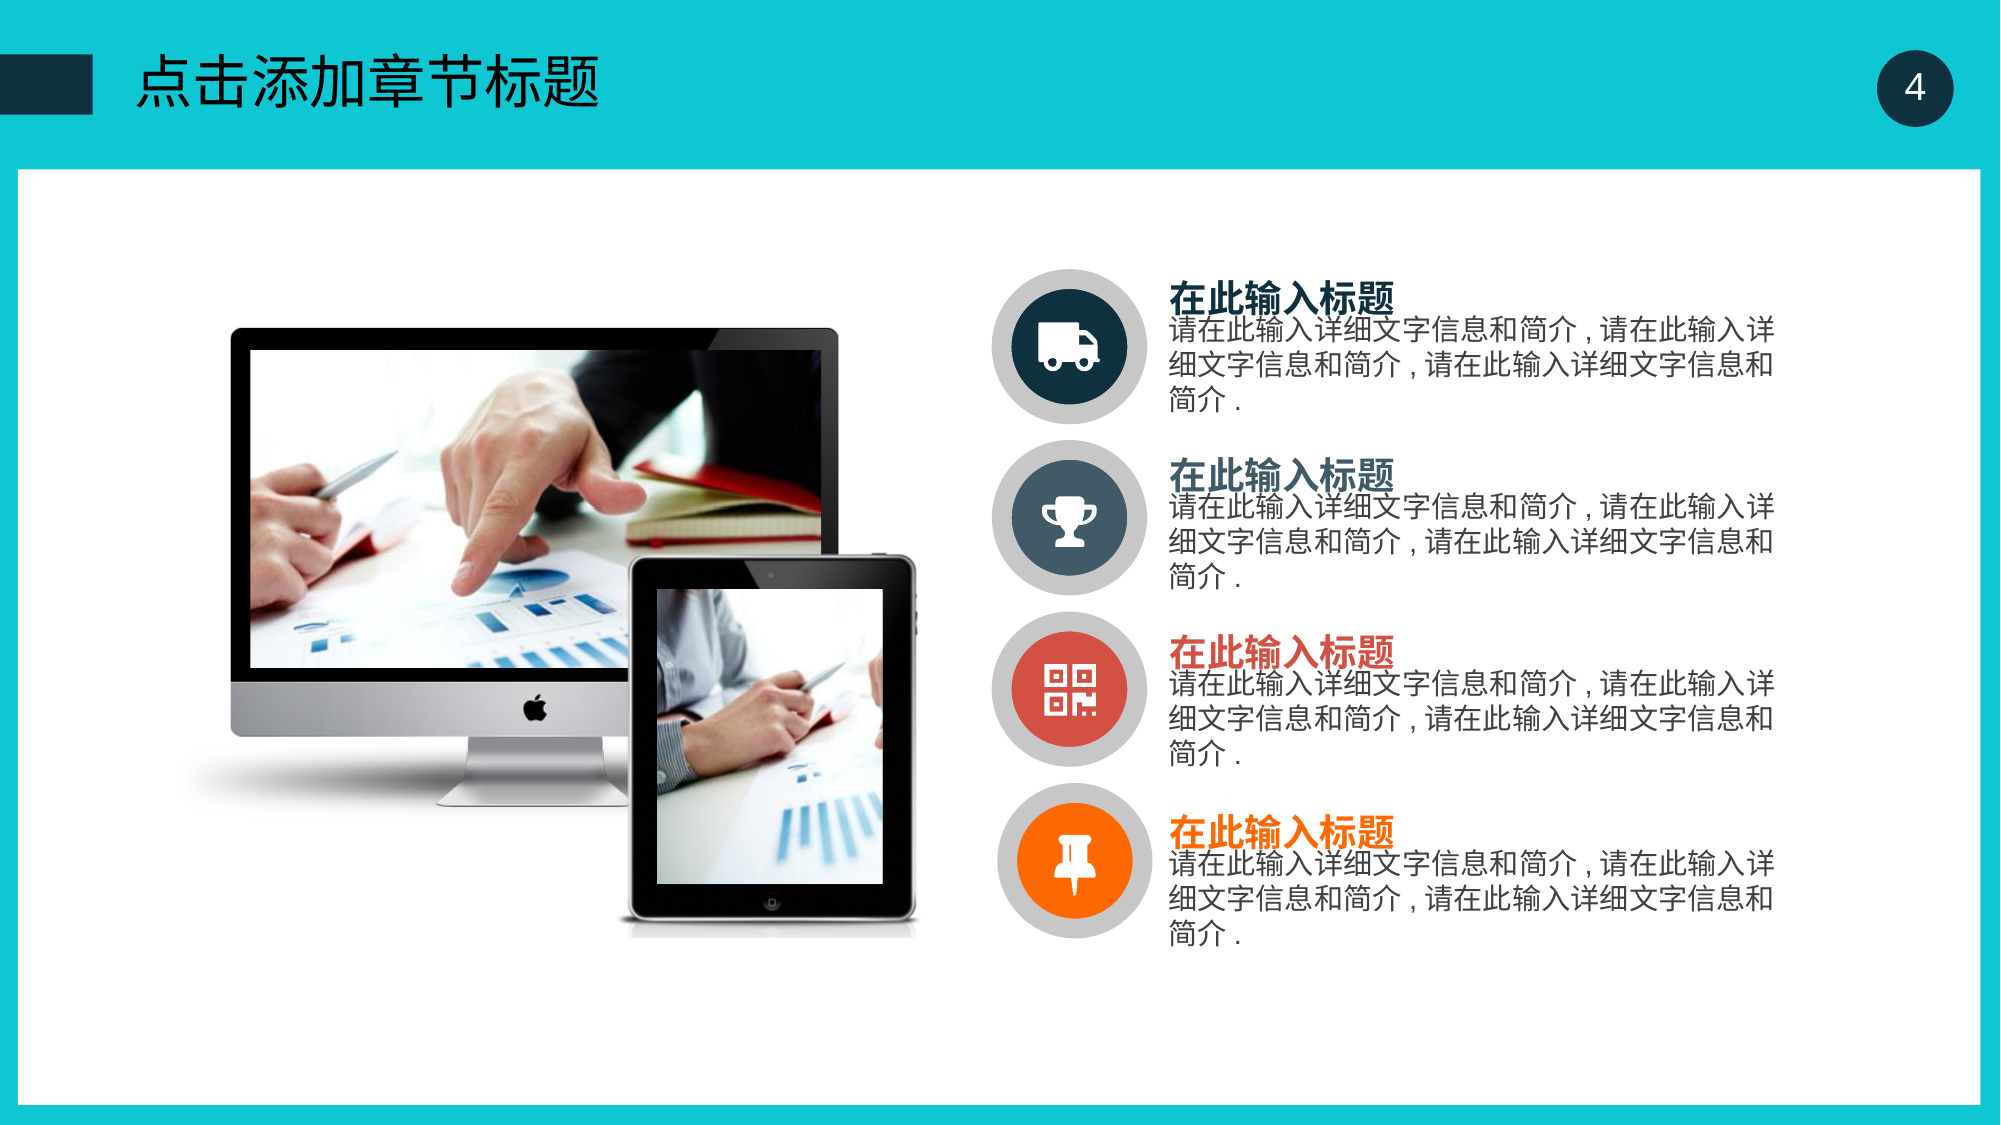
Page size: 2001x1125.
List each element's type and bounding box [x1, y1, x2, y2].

text_box [1001, 621, 1138, 757]
text_box [1153, 267, 1815, 407]
text_box [1153, 444, 1815, 584]
text_box [173, 302, 894, 849]
text_box [610, 542, 930, 938]
text_box [1153, 801, 1815, 941]
text_box [1153, 621, 1815, 761]
text_box [1001, 449, 1138, 586]
text_box [1007, 792, 1143, 929]
text_box [1001, 279, 1138, 415]
